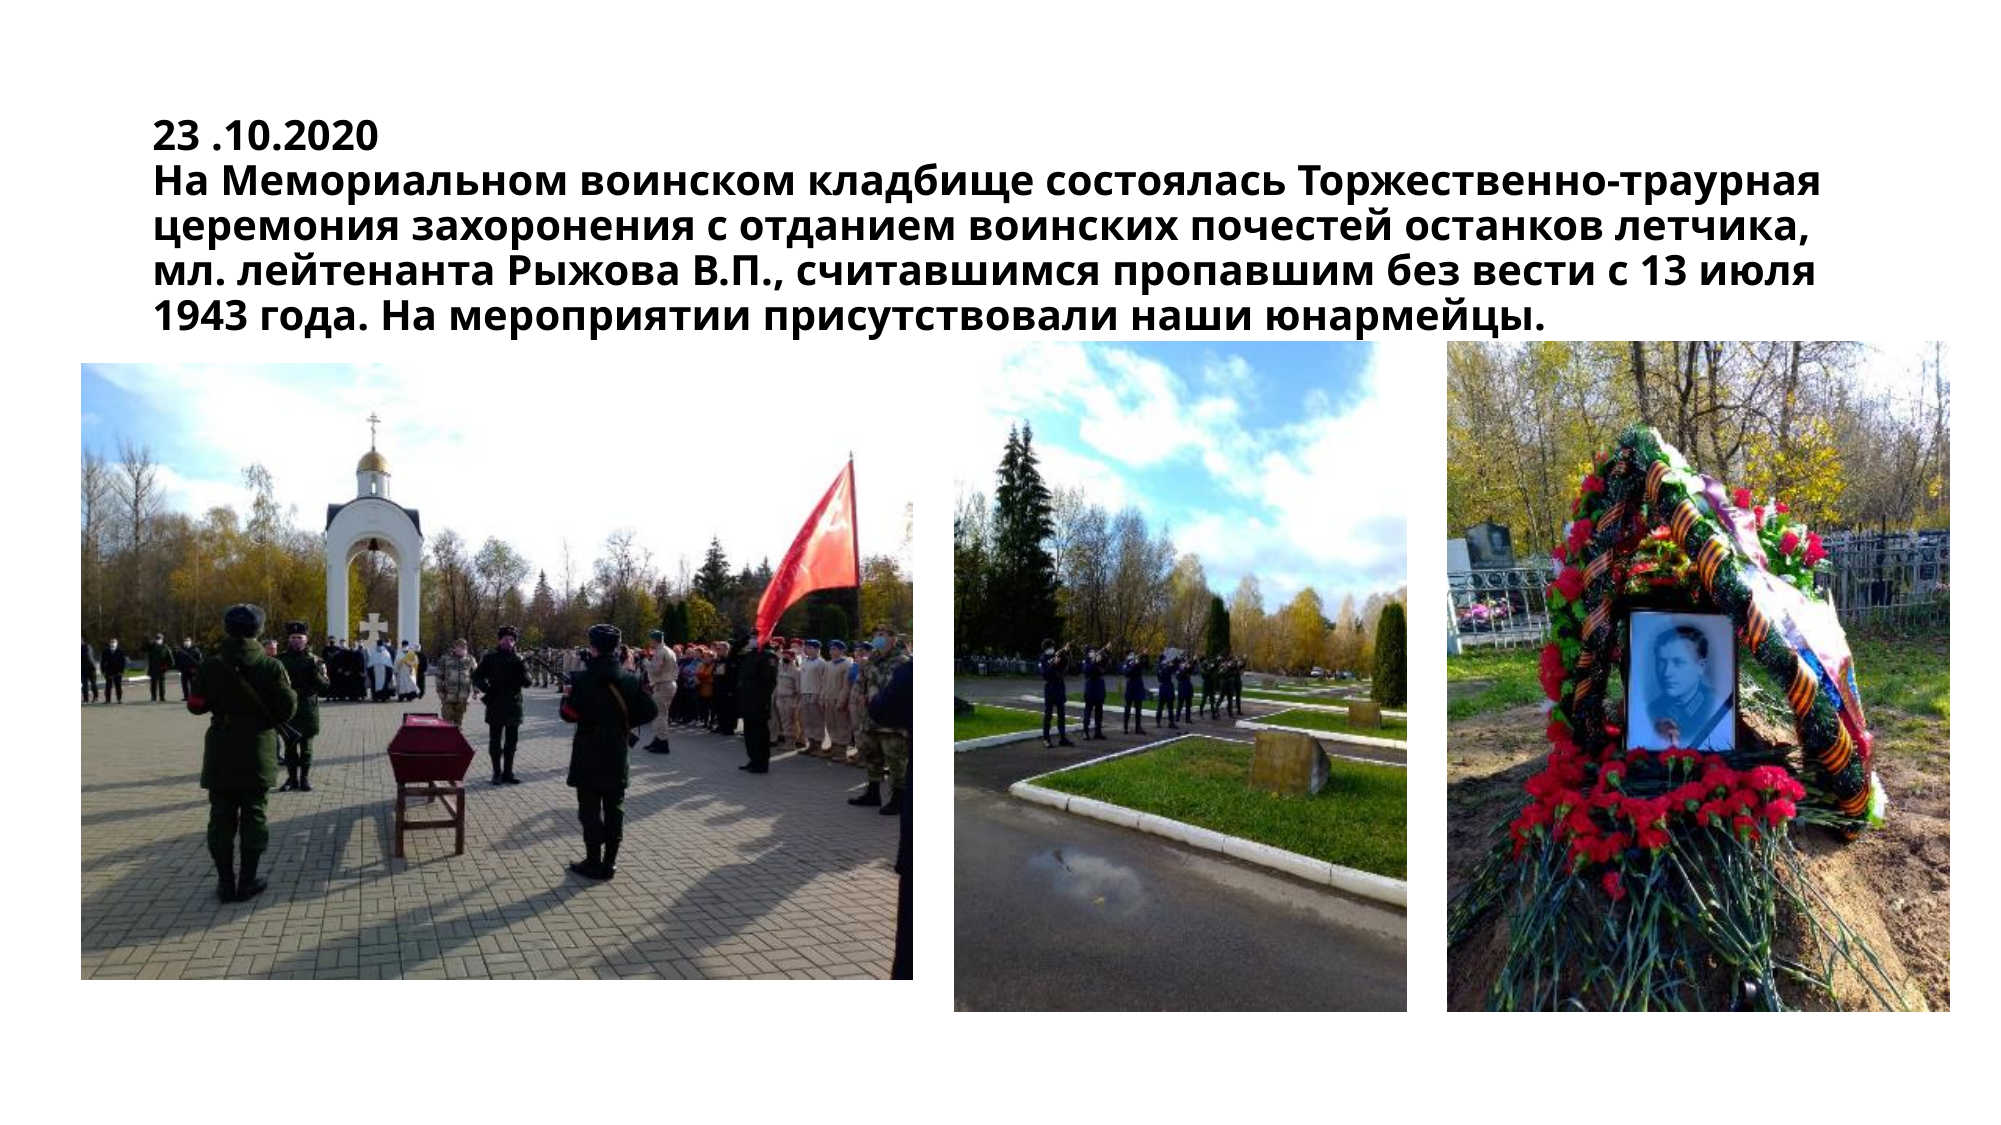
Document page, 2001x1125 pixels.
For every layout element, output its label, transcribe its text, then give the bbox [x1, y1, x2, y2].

title 23 .10.2020 На Мемориальном воинском кладбище состоялась Торжественно-траурная церемония захоронения с отданием воинских почестей останков летчика, мл. лейтенанта Рыжова В.П., считавшимся пропавшим без вести с 13 июля 1943 года. На мероприятии присутствовали наши юнармейцы. [137, 177, 1863, 278]
picture [954, 341, 1407, 1013]
picture [1447, 341, 1950, 1013]
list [81, 363, 913, 980]
